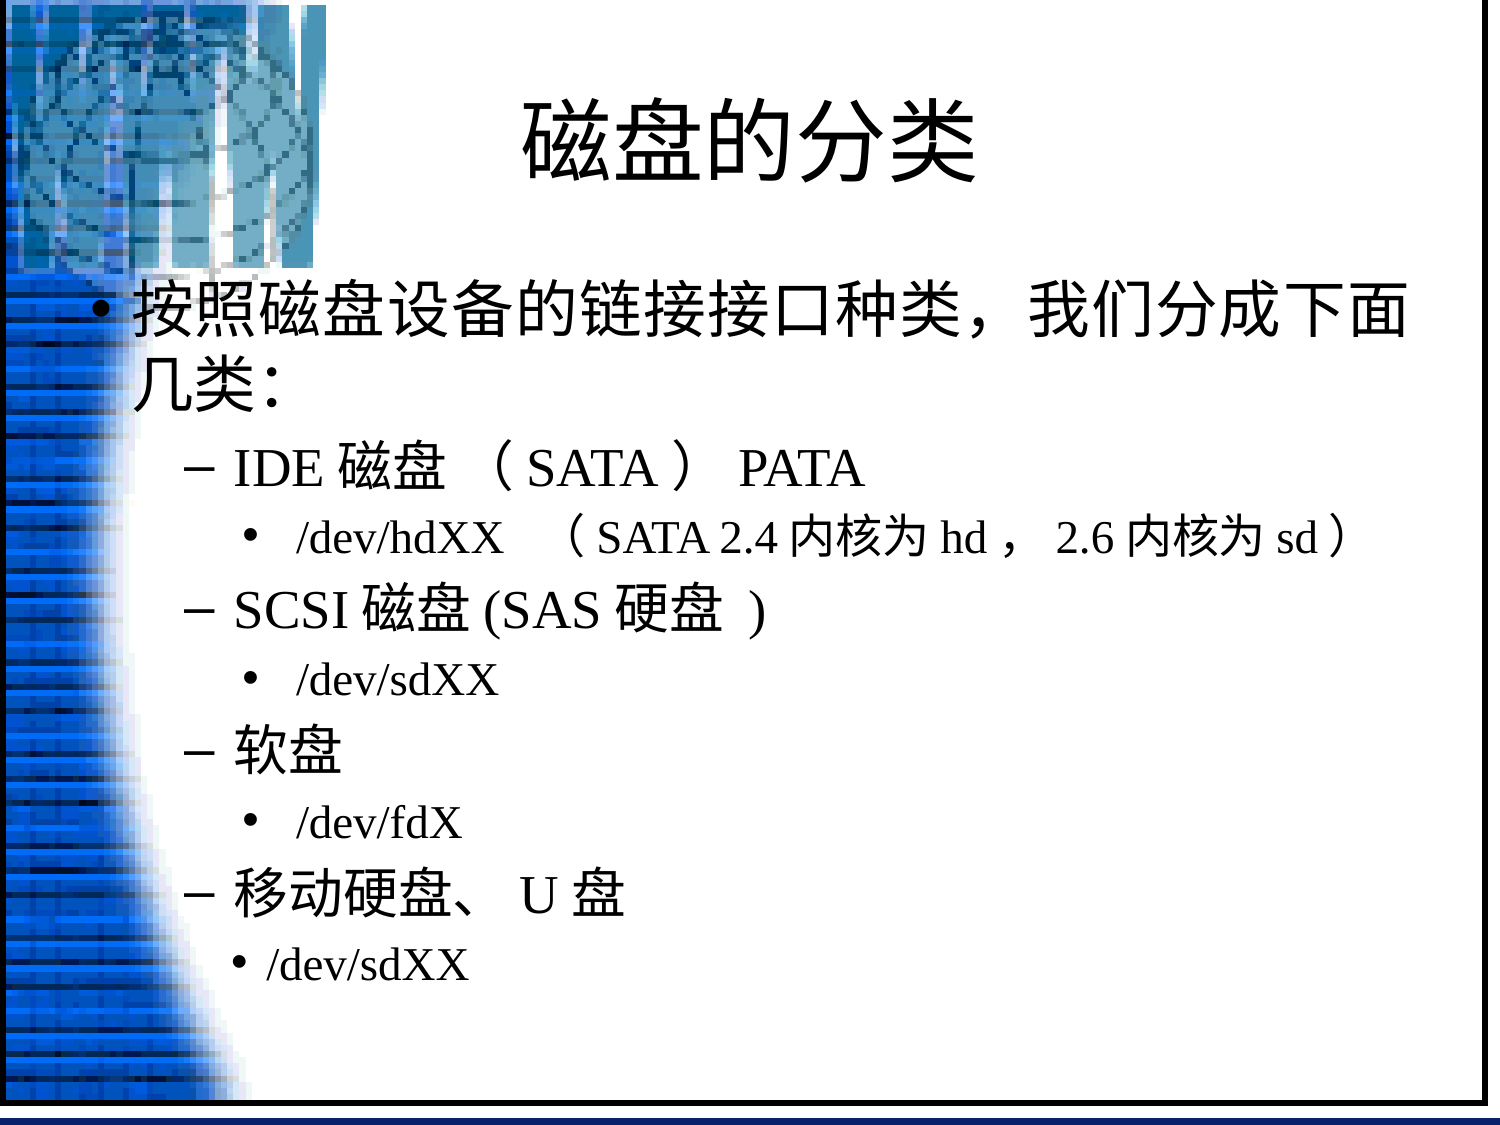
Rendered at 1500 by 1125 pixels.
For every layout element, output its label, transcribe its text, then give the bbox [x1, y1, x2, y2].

picture [0, 0, 1500, 1125]
list 按照磁盘设备的链接接口种类，我们分成下面几类： IDE磁盘 （SATA）PATA /dev/hdXX （SATA 2.4内核为hd，2.6内核为sd） SCSI磁盘(SAS硬盘 ) /dev/sdXX 软盘 /dev/fdX 移动硬盘、U盘 /dev/sdXX [75, 262, 1425, 1005]
title 磁盘的分类 [75, 45, 1425, 233]
